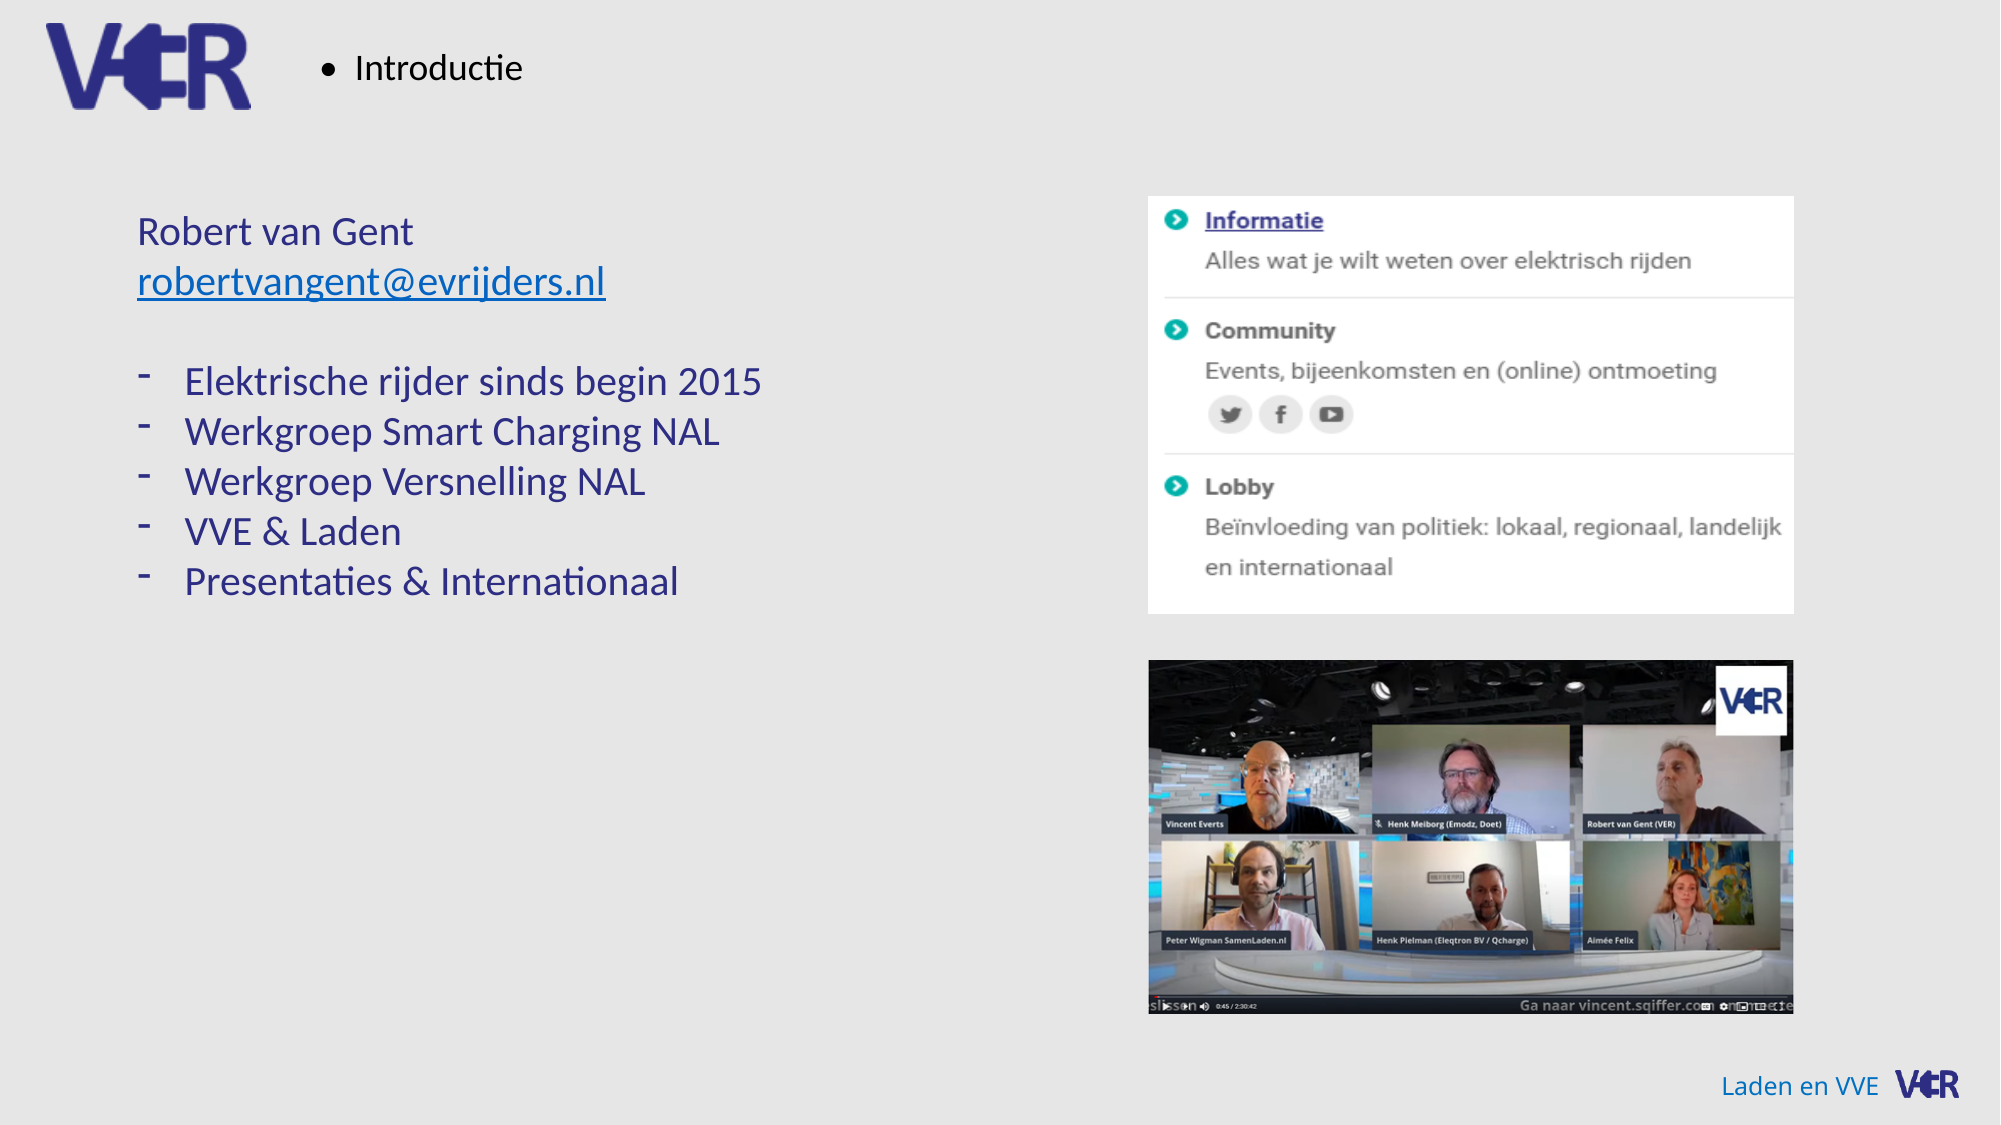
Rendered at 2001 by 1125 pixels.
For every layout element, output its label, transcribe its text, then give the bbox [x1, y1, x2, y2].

picture [1895, 1070, 1959, 1098]
text_box • Introductie [304, 35, 539, 96]
text_box Laden en VVE [1706, 1062, 1918, 1108]
picture [46, 23, 251, 110]
text_box Robert van Gent robertvangent@evrijders.nl Elektrische rijder sinds begin 2015 Werkgroep Smart Charging NAL Werkgroep Versnelling NAL VVE & Laden Presentaties & Internationaal [122, 196, 1013, 611]
picture [1148, 196, 1794, 614]
picture [1148, 660, 1794, 1015]
